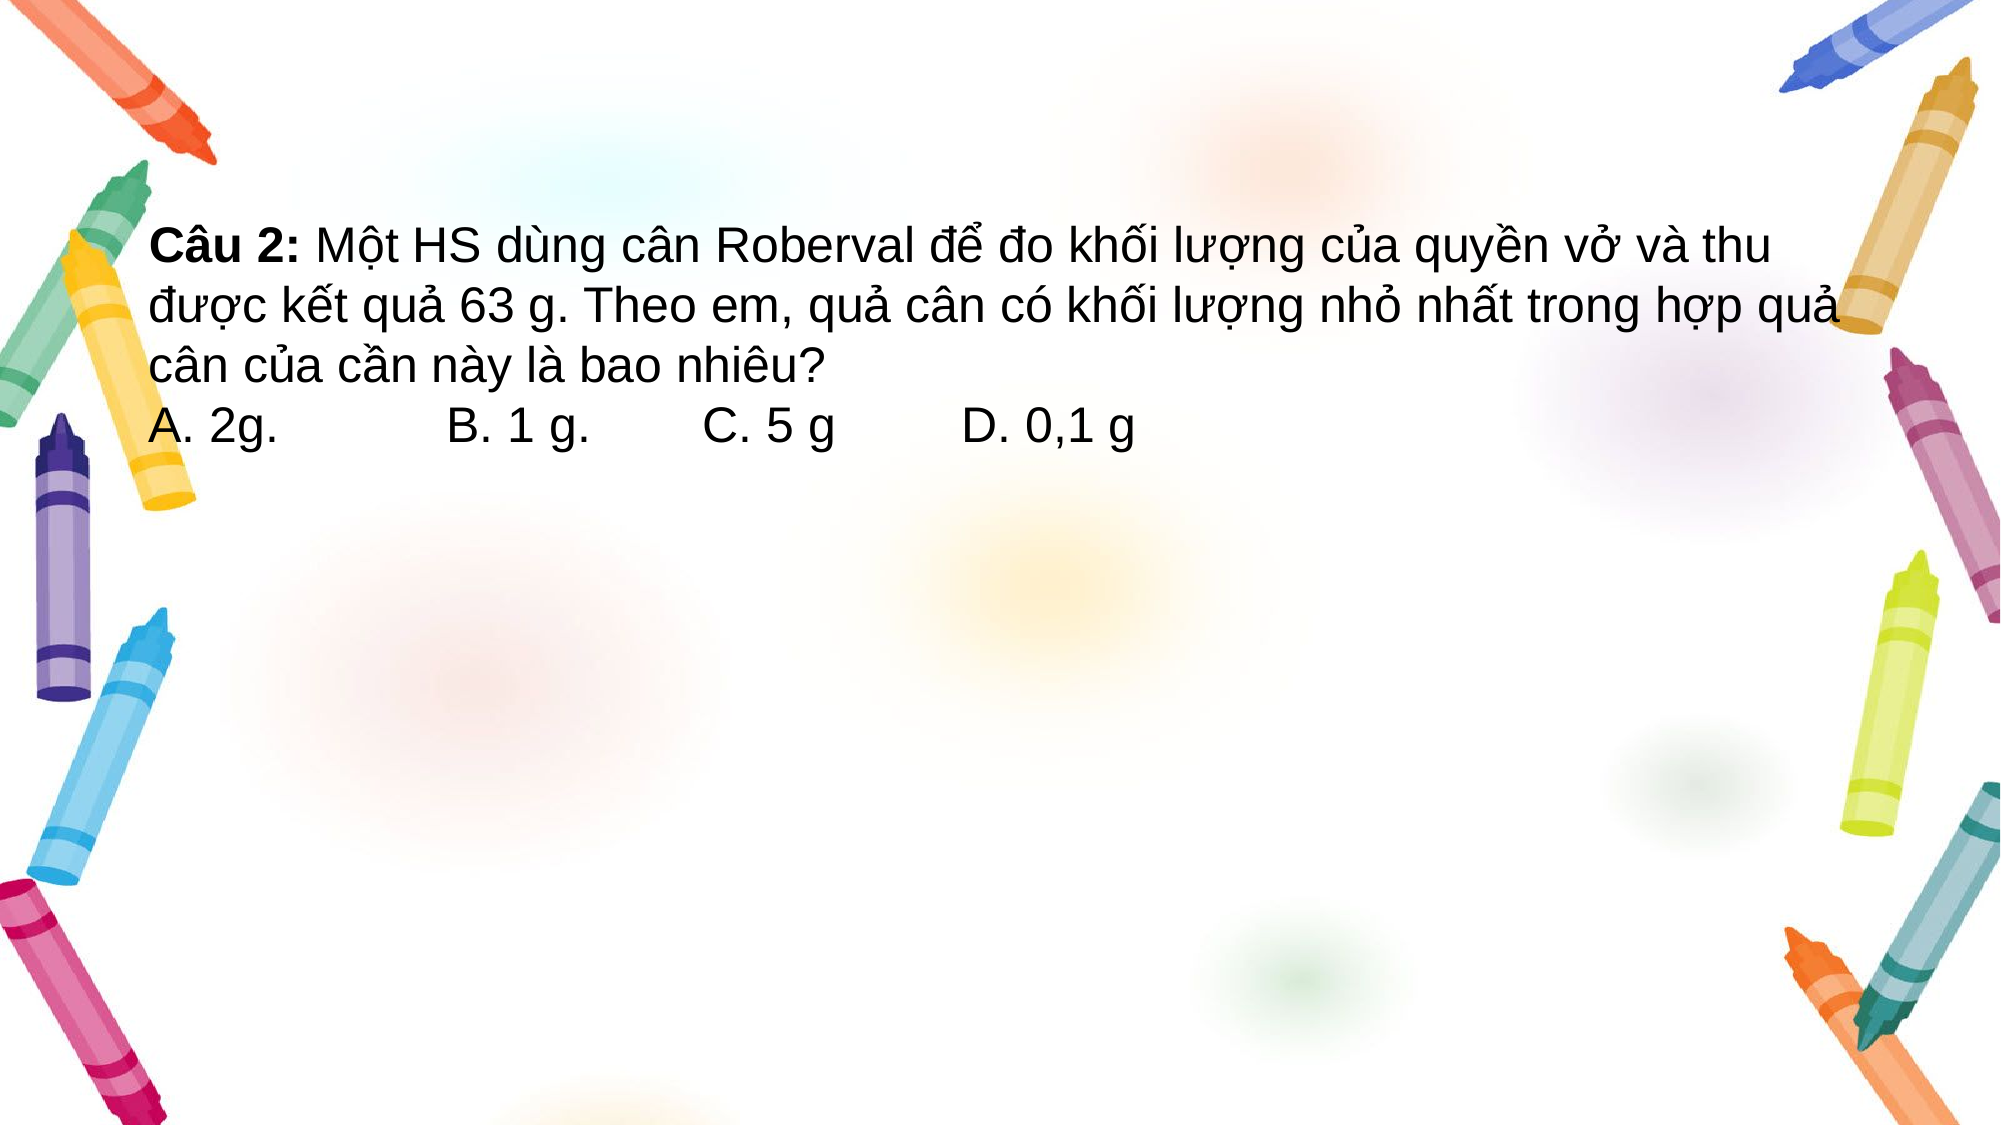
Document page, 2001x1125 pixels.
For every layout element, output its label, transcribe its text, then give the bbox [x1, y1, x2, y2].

text_box Câu 2: Một HS dùng cân Roberval để đo khối lượng của quyền vở và thu được kết quả 63 g. Theo em, quả cân có khối lượng nhỏ nhất trong hợp quả cân của cần này là bao nhiêu? A. 2g. B. 1 g. C. 5 g D. 0,1 g [133, 204, 1895, 460]
picture [0, 0, 2001, 1125]
